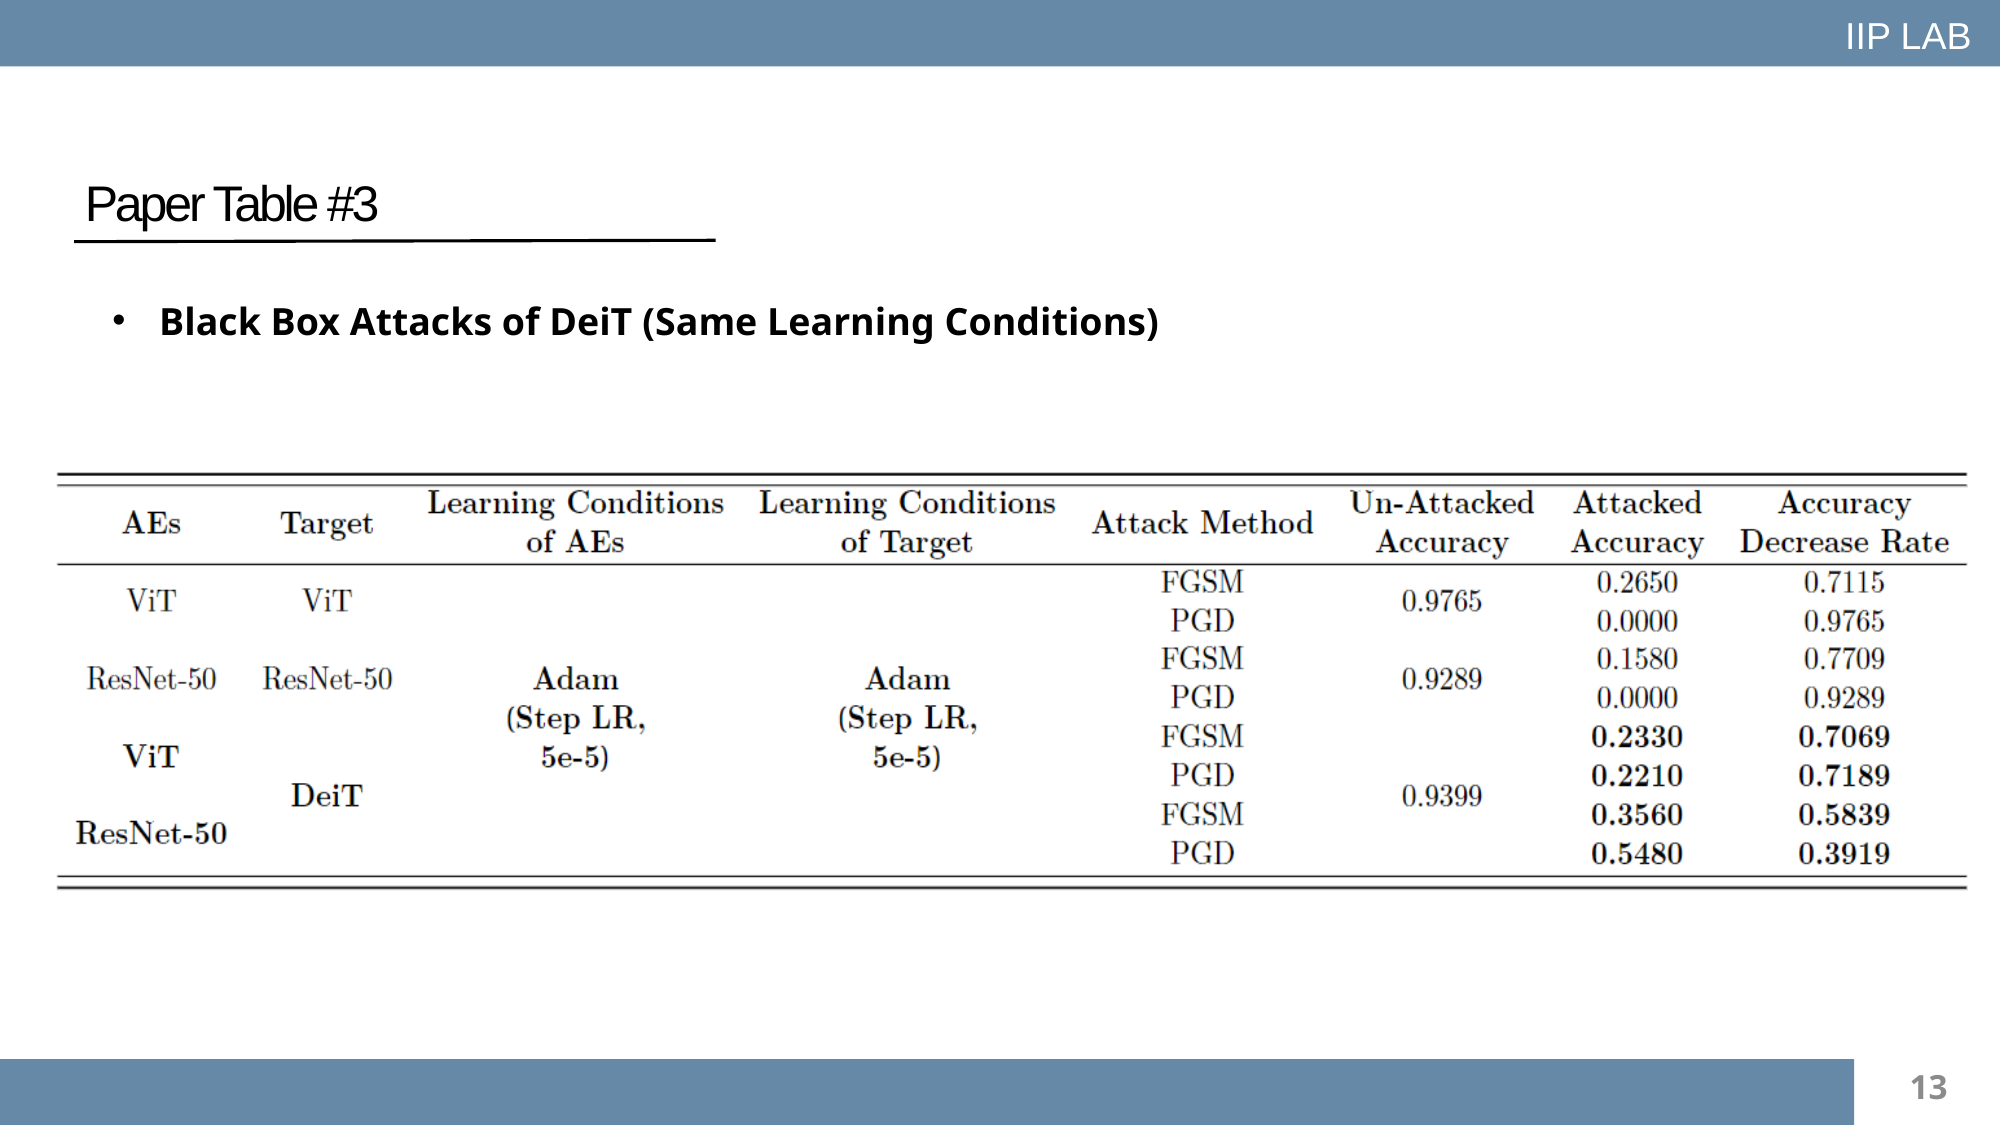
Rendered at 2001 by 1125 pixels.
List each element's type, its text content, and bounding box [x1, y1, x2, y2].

text_box Paper Table #3 [70, 164, 1196, 240]
slide_number 13 [1889, 1059, 1963, 1119]
text_box Black Box Attacks of DeiT (Same Learning Conditions) [97, 290, 1952, 460]
text_box [0, 0, 2000, 67]
text_box [0, 1058, 1855, 1125]
picture [48, 460, 1986, 899]
text_box IIP LAB [1830, 4, 1987, 65]
